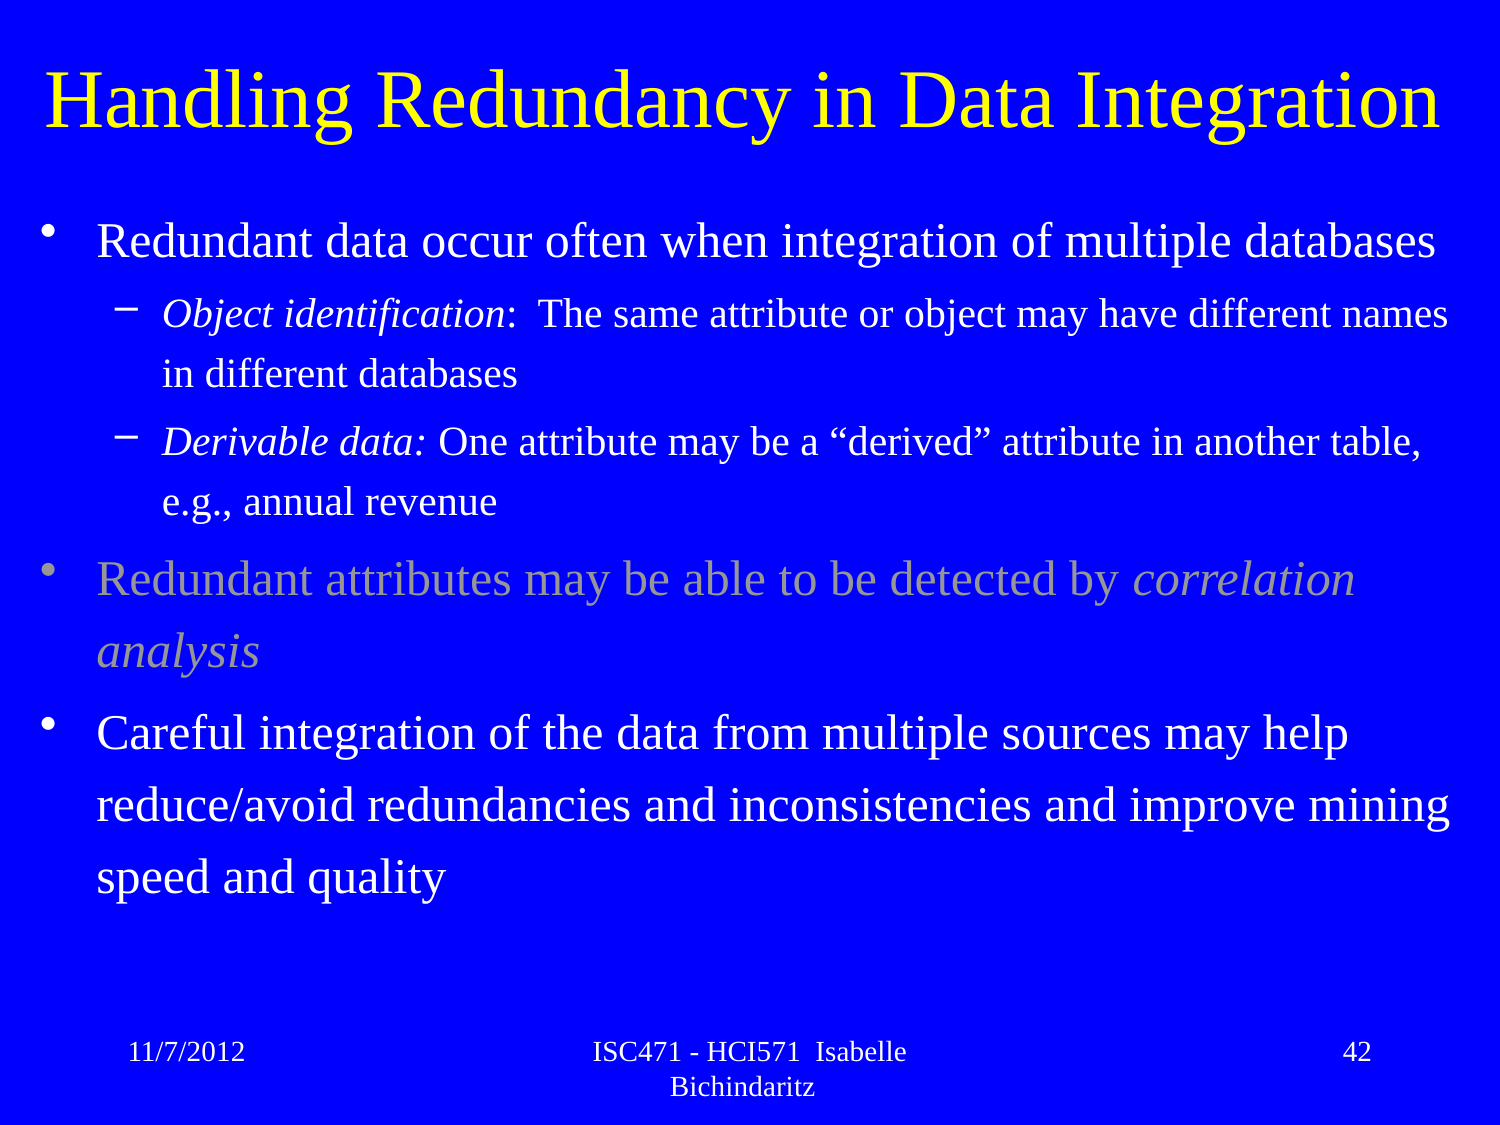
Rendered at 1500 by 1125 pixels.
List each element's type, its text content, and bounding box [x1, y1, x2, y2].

footer ISC471 - HCI571 Isabelle Bichindaritz [512, 1024, 988, 1101]
title Handling Redundancy in Data Integration [0, 37, 1488, 150]
list Redundant data occur often when integration of multiple databases Object identification: The same attribute or object may have different names in different databases Derivable data: One attribute may be a “derived” attribute in another table, e.g., annual revenue Redundant attributes may be able to be detected by correlation analysis Careful integration of the data from multiple sources may help reduce/avoid redundancies and inconsistencies and improve mining speed and quality [24, 187, 1500, 863]
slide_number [112, 1024, 426, 1101]
slide_number 42 [1074, 1024, 1388, 1101]
